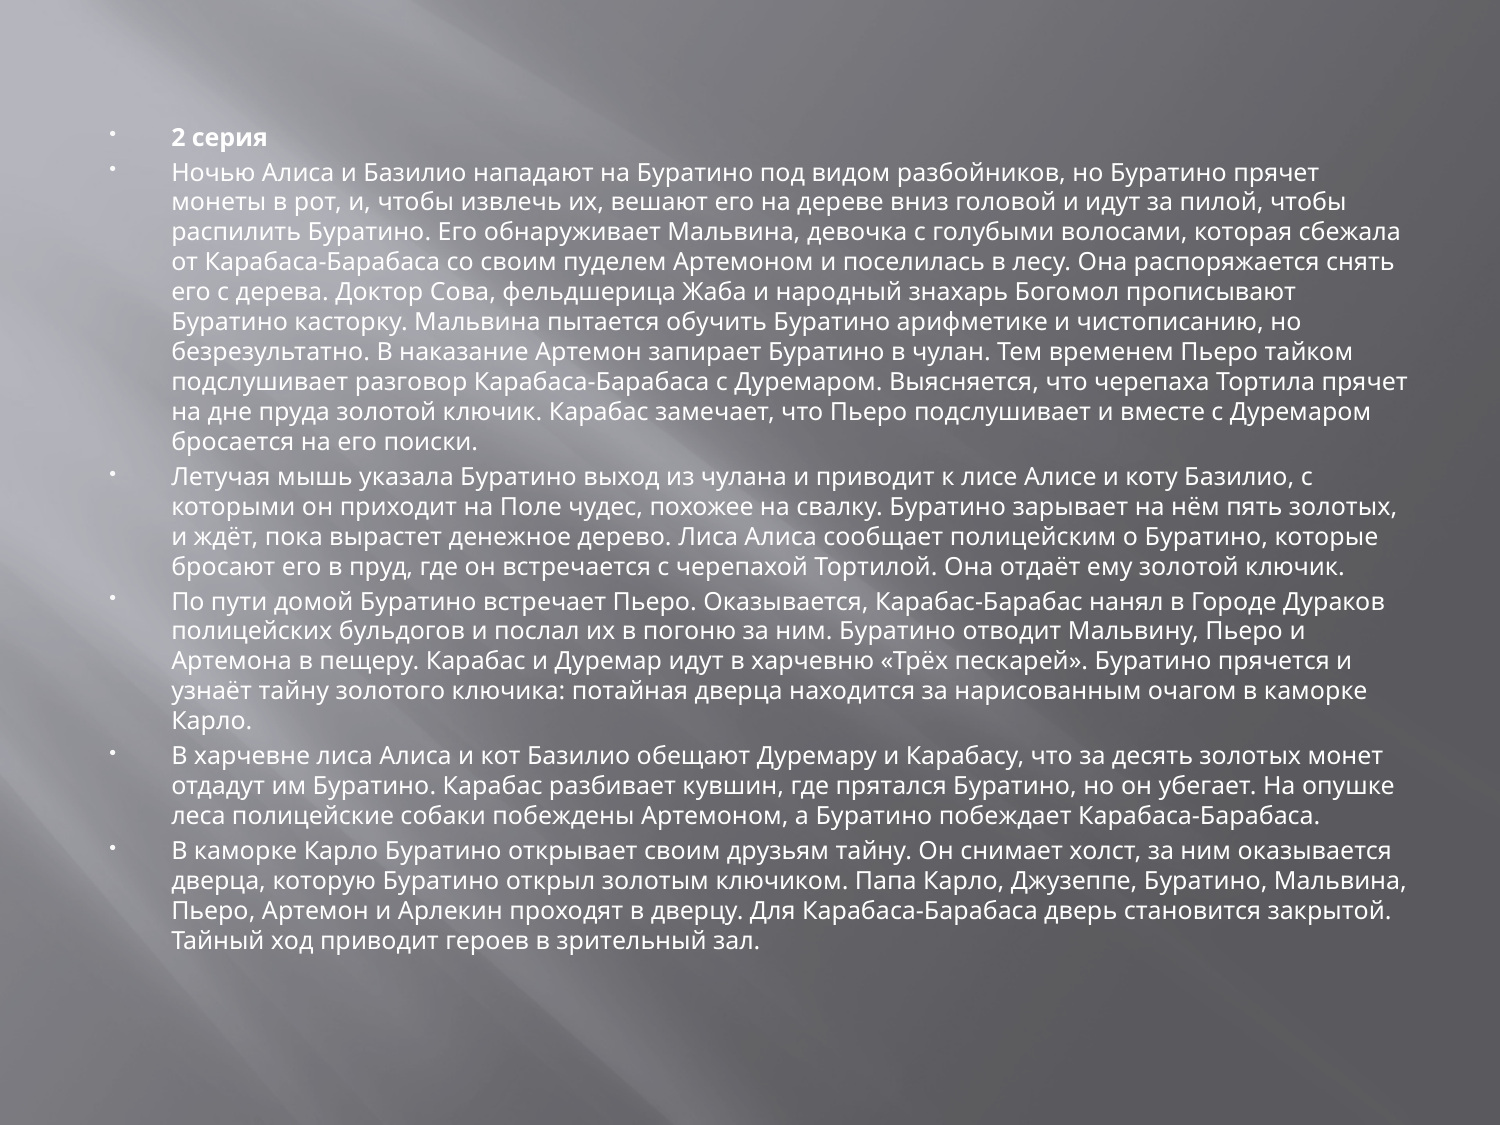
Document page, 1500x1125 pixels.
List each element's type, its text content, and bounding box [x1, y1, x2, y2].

list 2 серия Ночью Алиса и Базилио нападают на Буратино под видом разбойников, но Буратино прячет монеты в рот, и, чтобы извлечь их, вешают его на дереве вниз головой и идут за пилой, чтобы распилить Буратино. Его обнаруживает Мальвина, девочка с голубыми волосами, которая сбежала от Карабаса-Барабаса со своим пуделем Артемоном и поселилась в лесу. Она распоряжается снять его с дерева. Доктор Сова, фельдшерица Жаба и народный знахарь Богомол прописывают Буратино касторку. Мальвина пытается обучить Буратино арифметике и чистописанию, но безрезультатно. В наказание Артемон запирает Буратино в чулан. Тем временем Пьеро тайком подслушивает разговор Карабаса-Барабаса с Дуремаром. Выясняется, что черепаха Тортила прячет на дне пруда золотой ключик. Карабас замечает, что Пьеро подслушивает и вместе с Дуремаром бросается на его поиски. Летучая мышь указала Буратино выход из чулана и приводит к лисе Алисе и коту Базилио, с которыми он приходит на Поле чудес, похожее на свалку. Буратино зарывает на нём пять золотых, и ждёт, пока вырастет денежное дерево. Лиса Алиса сообщает полицейским о Буратино, которые бросают его в пруд, где он встречается с черепахой Тортилой. Она отдаёт ему золотой ключик. По пути домой Буратино встречает Пьеро. Оказывается, Карабас-Барабас нанял в Городе Дураков полицейских бульдогов и послал их в погоню за ним. Буратино отводит Мальвину, Пьеро и Артемона в пещеру. Карабас и Дуремар идут в харчевню «Трёх пескарей». Буратино прячется и узнаёт тайну золотого ключика: потайная дверца находится за нарисованным очагом в каморке Карло. В харчевне лиса Алиса и кот Базилио обещают Дуремару и Карабасу, что за десять золотых монет отдадут им Буратино. Карабас разбивает кувшин, где прятался Буратино, но он убегает. На опушке леса полицейские собаки побеждены Артемоном, а Буратино побеждает Карабаса-Барабаса. В каморке Карло Буратино открывает своим друзьям тайну. Он снимает холст, за ним оказывается дверца, которую Буратино открыл золотым ключиком. Папа Карло, Джузеппе, Буратино, Мальвина, Пьеро, Артемон и Арлекин проходят в дверцу. Для Карабаса-Барабаса дверь становится закрытой. Тайный ход приводит героев в зрительный зал. [75, 113, 1425, 1035]
